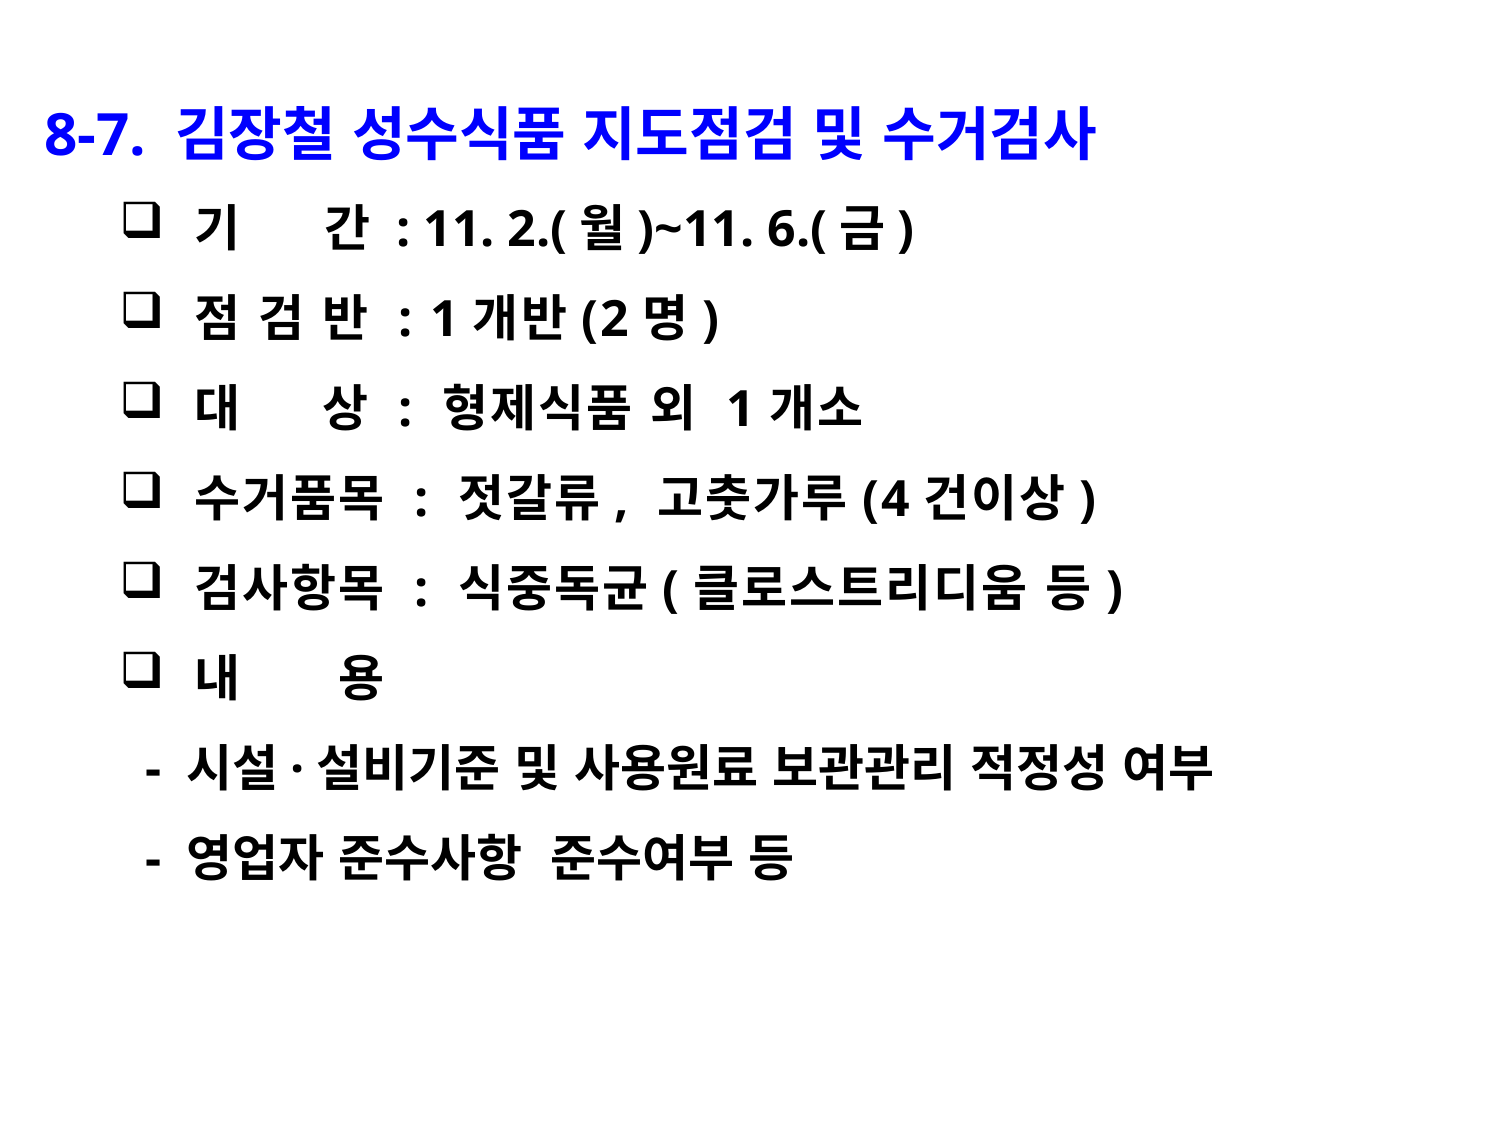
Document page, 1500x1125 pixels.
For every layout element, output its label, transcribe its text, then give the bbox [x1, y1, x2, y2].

text_box 8-7. 김장철 성수식품 지도점검 및 수거검사 기 간 : 11. 2.(월)~11. 6.(금) 점 검 반 : 1개반(2명) 대 상 : 형제식품 외 1개소 수거품목 : 젓갈류, 고춧가루(4건이상) 검사항목 : 식중독균(클로스트리디움 등) 내 용 - 시설·설비기준 및 사용원료 보관관리 적정성 여부 - 영업자 준수사항 준수여부 등 [29, 46, 1459, 926]
